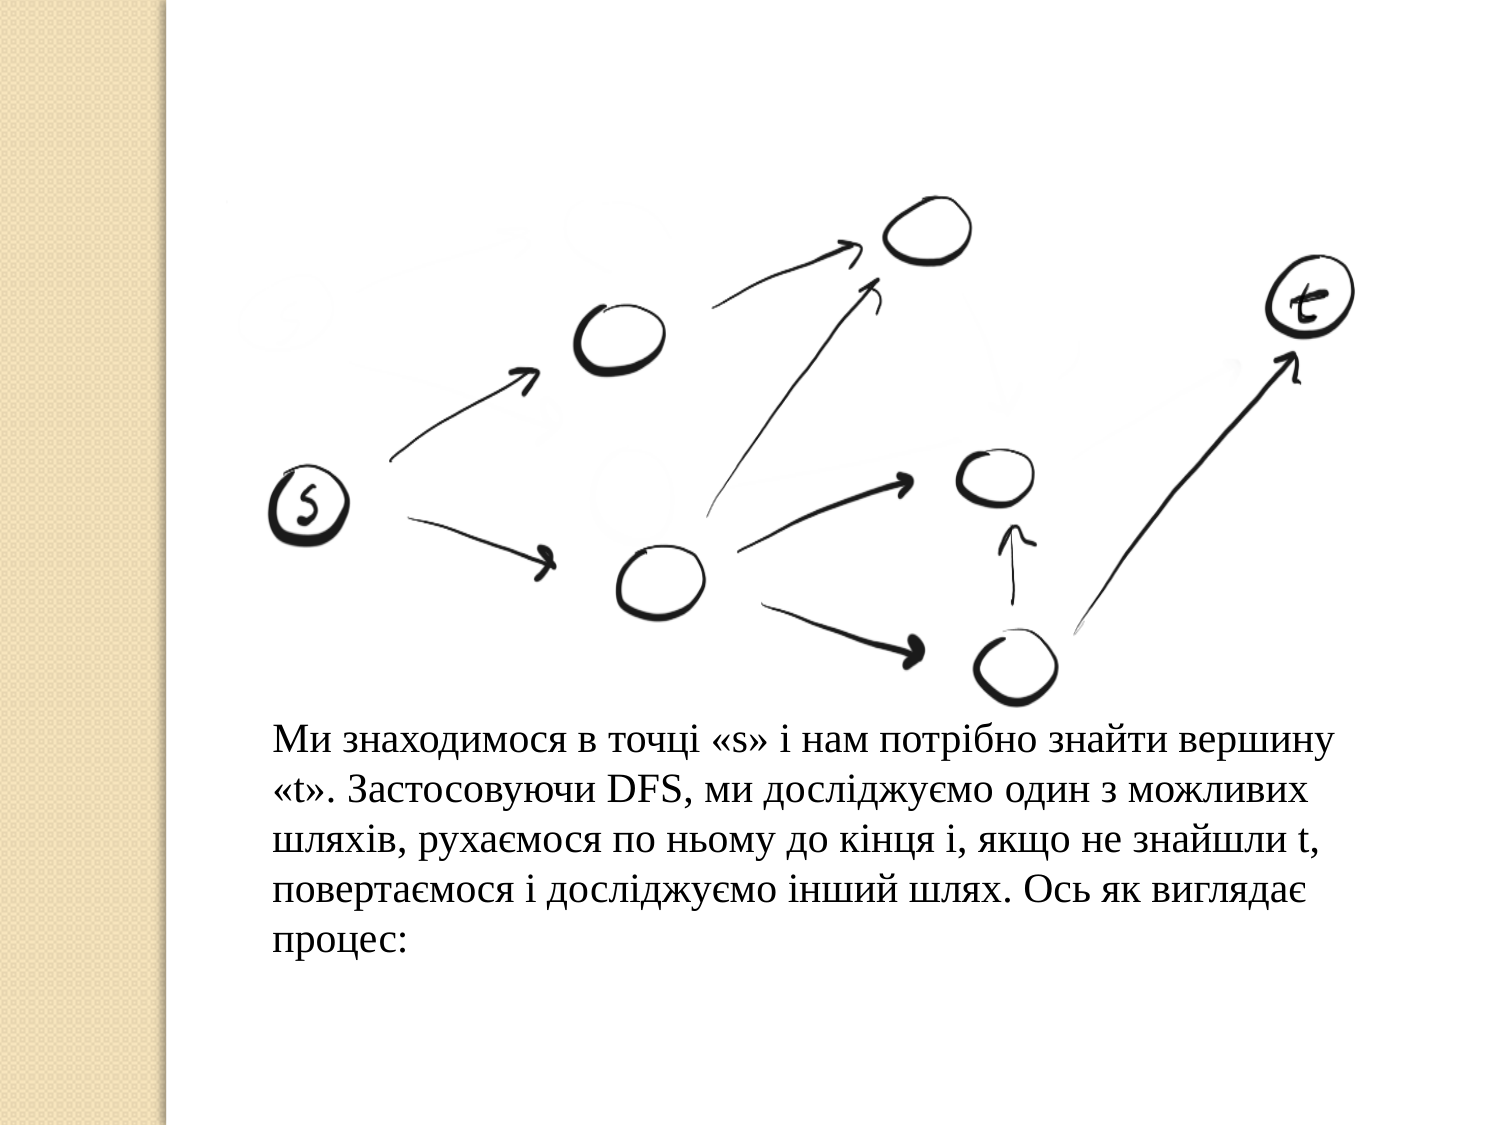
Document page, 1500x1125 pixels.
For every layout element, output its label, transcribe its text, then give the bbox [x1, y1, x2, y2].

text_box Ми знаходимося в точці «s» і нам потрібно знайти вершину «t». Застосовуючи DFS, ми досліджуємо один з можливих шляхів, рухаємося по ньому до кінця і, якщо не знайшли t, повертаємося і досліджуємо інший шлях. Ось як виглядає процес: [257, 738, 1372, 1013]
picture [215, 187, 1383, 727]
